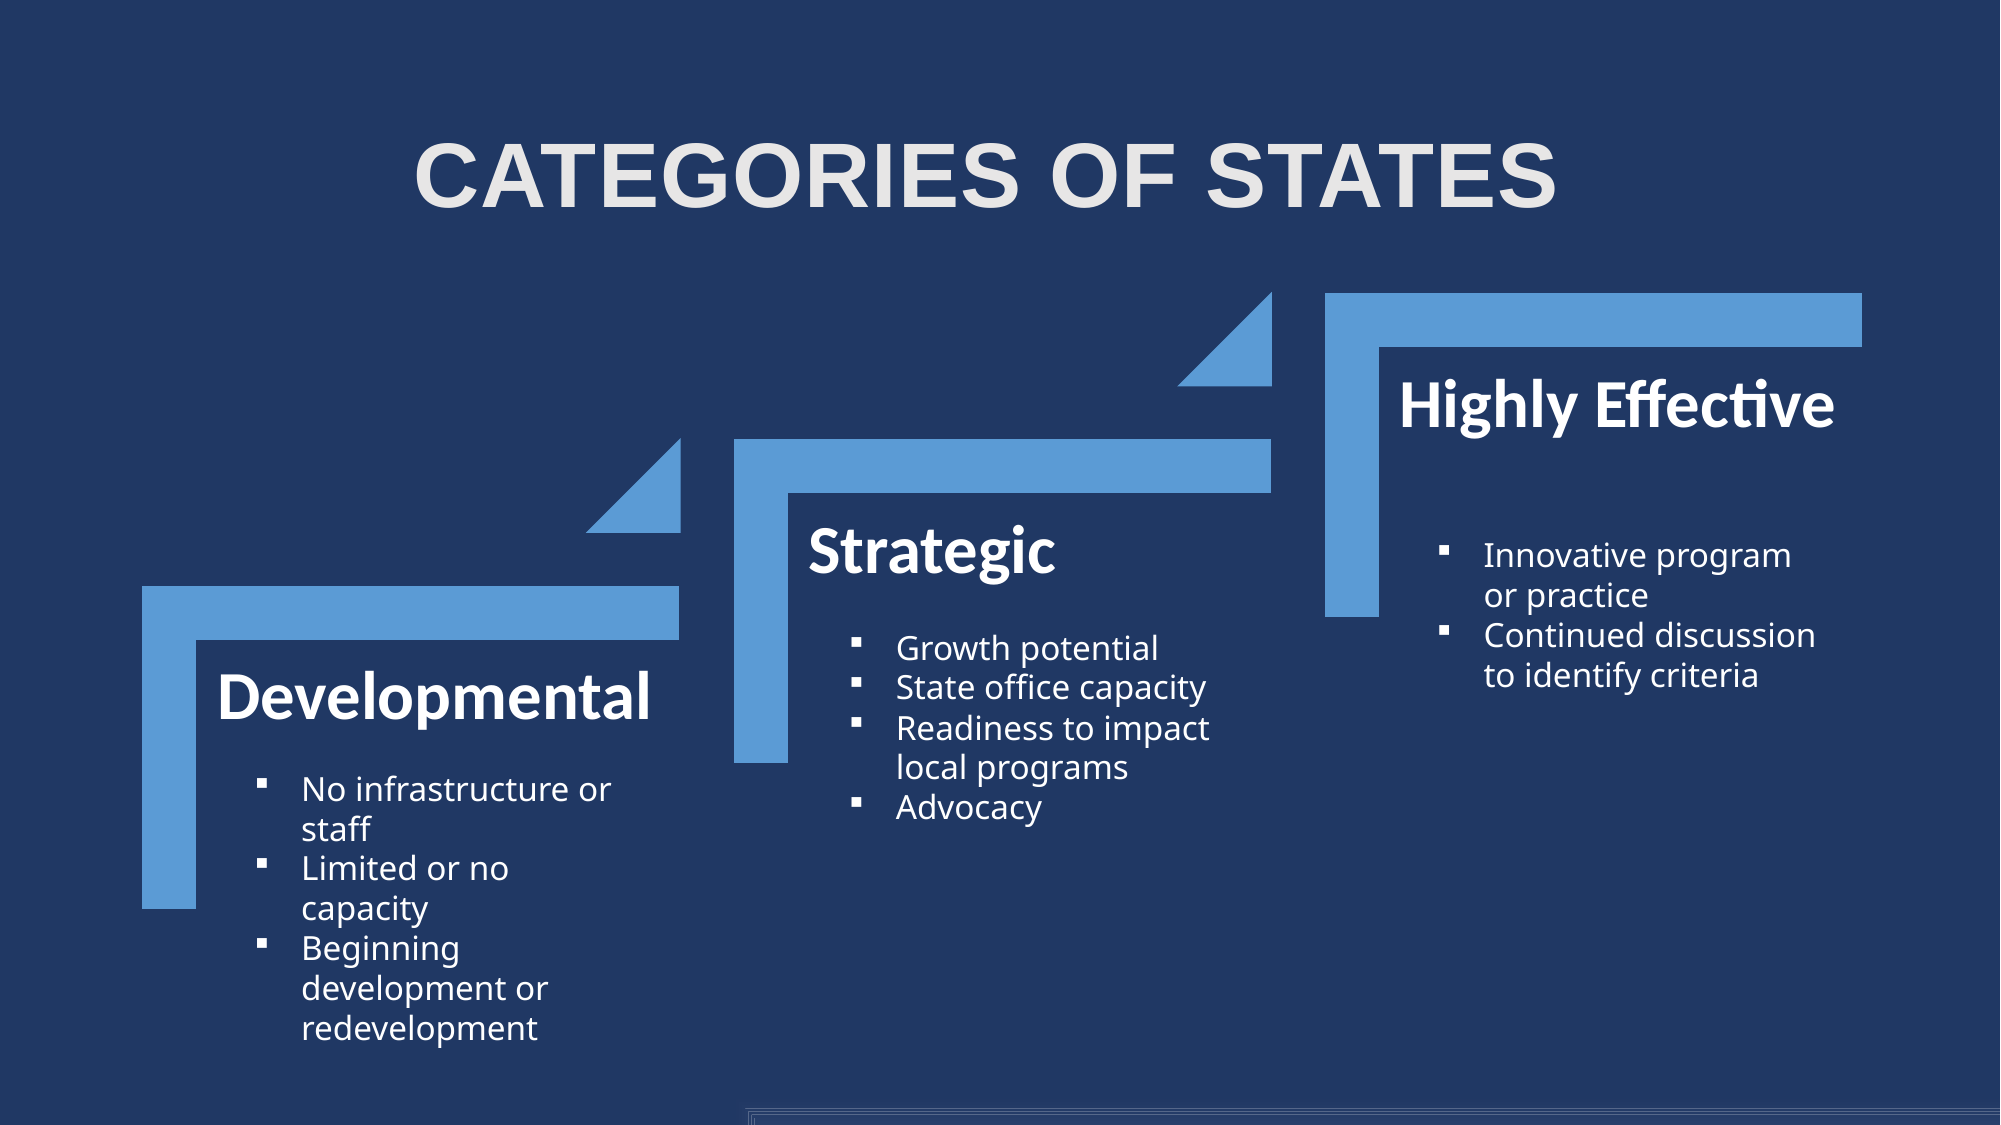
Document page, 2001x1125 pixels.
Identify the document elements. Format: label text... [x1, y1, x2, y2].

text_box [142, 250, 1863, 1108]
title Categories of states [137, 85, 1863, 271]
